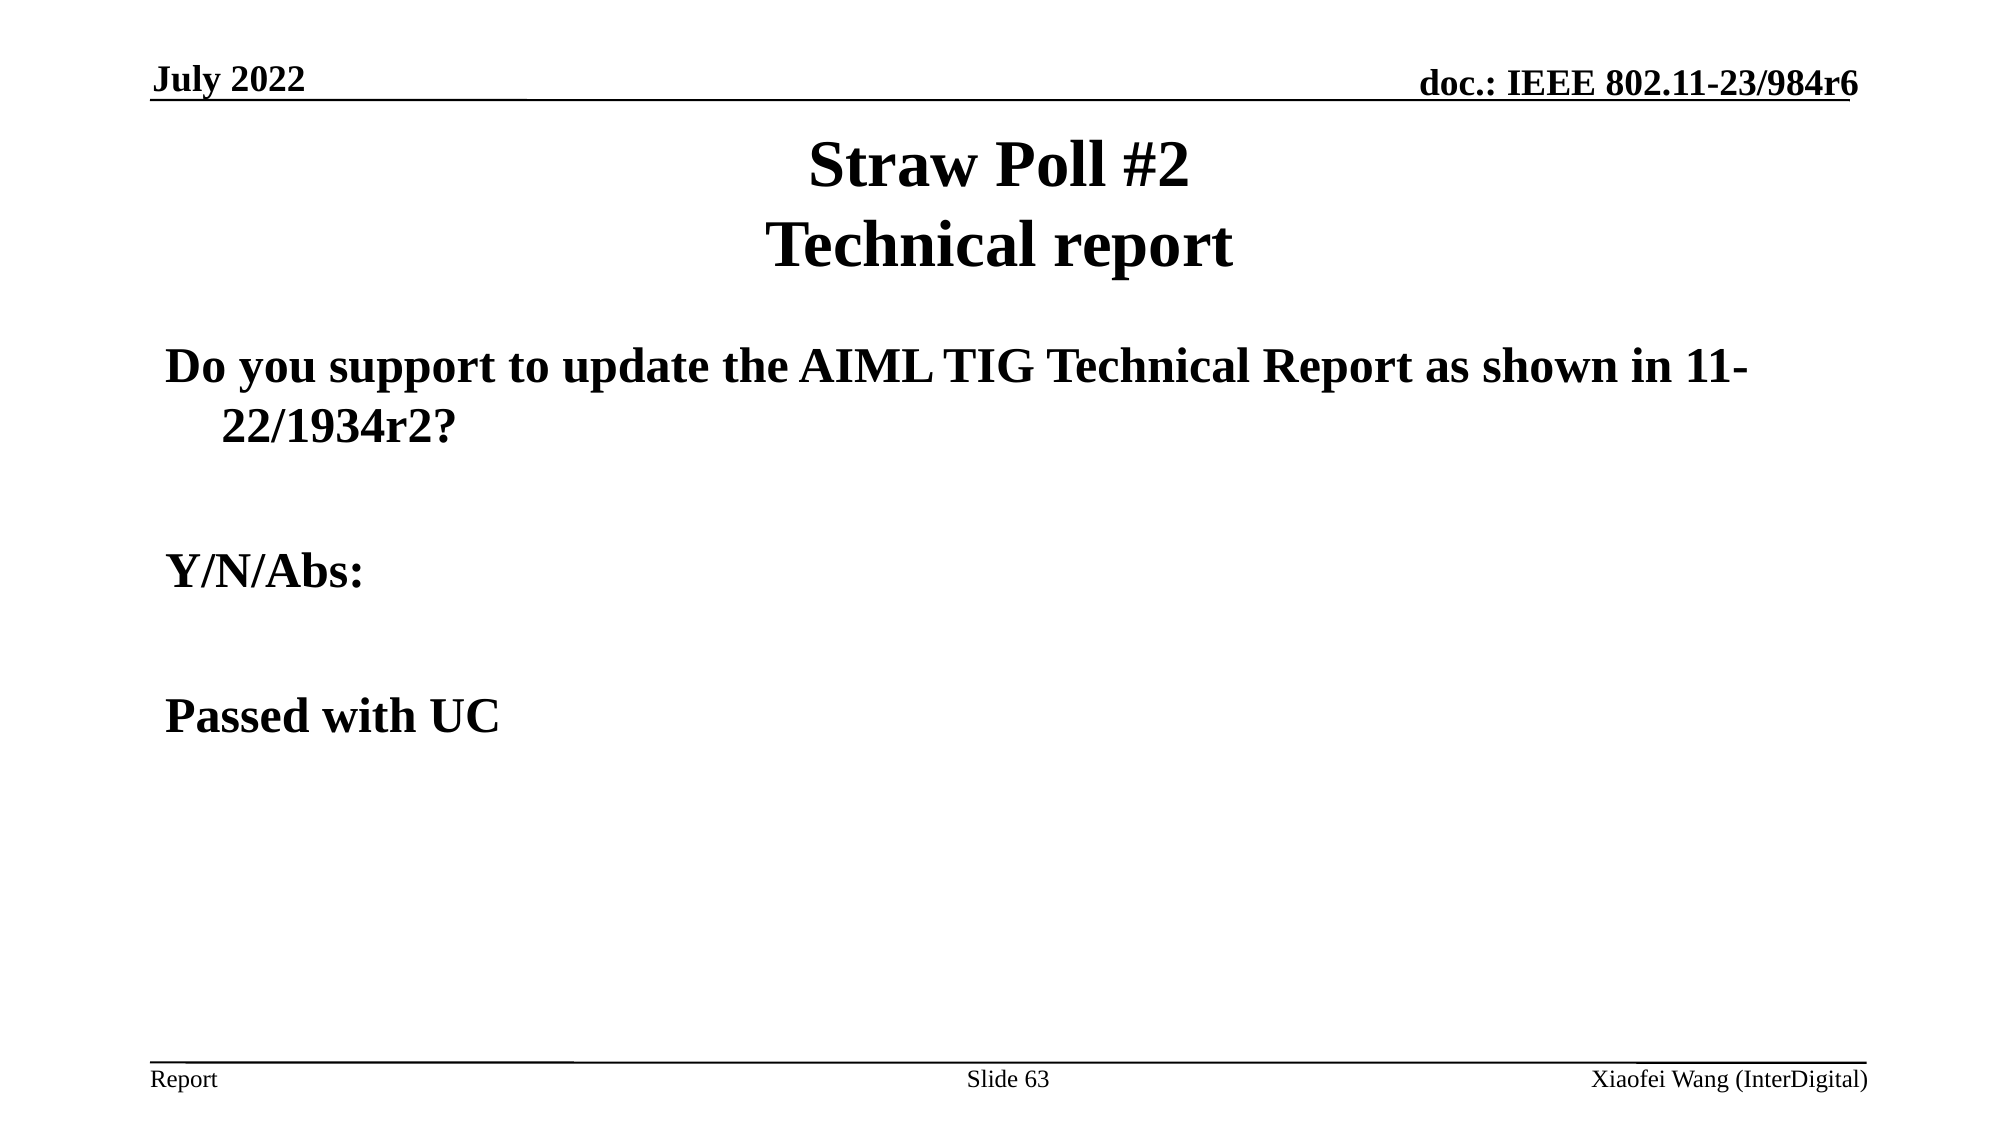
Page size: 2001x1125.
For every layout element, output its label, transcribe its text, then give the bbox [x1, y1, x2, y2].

title Straw Poll #2 Technical report [149, 112, 1850, 288]
list Do you support to update the AIML TIG Technical Report as shown in 11-22/1934r2? Y/N/Abs: Passed with UC [149, 324, 1850, 1000]
slide_number Slide 63 [950, 1061, 1067, 1123]
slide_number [152, 54, 563, 100]
footer Xiaofei Wang (InterDigital) [1171, 1061, 1869, 1093]
